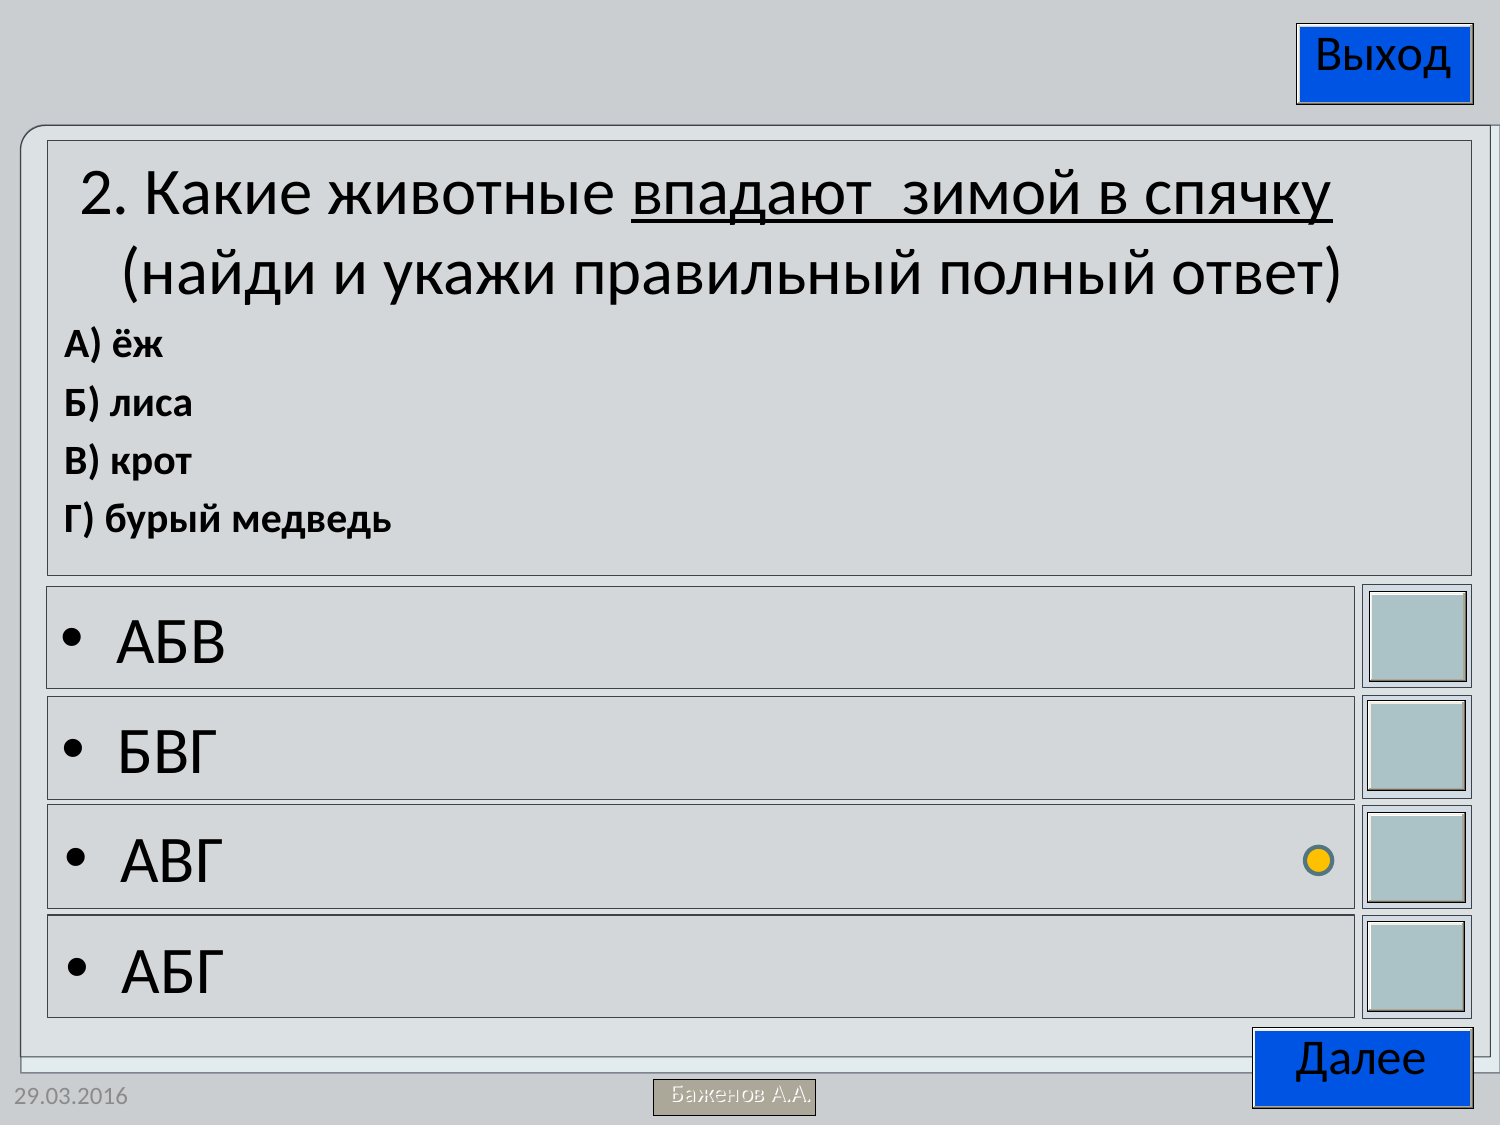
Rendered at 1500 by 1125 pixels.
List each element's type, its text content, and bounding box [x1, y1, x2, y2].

list АВГ [49, 808, 1360, 905]
list БВГ [46, 699, 1357, 796]
list АБВ [45, 589, 1356, 685]
list 2. Какие животные впадают зимой в спячку (найди и укажи правильный полный ответ) А) ёж Б) лиса В) крот Г) бурый медведь [49, 140, 1469, 576]
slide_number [0, 1065, 174, 1125]
list АБГ [50, 919, 1361, 1015]
